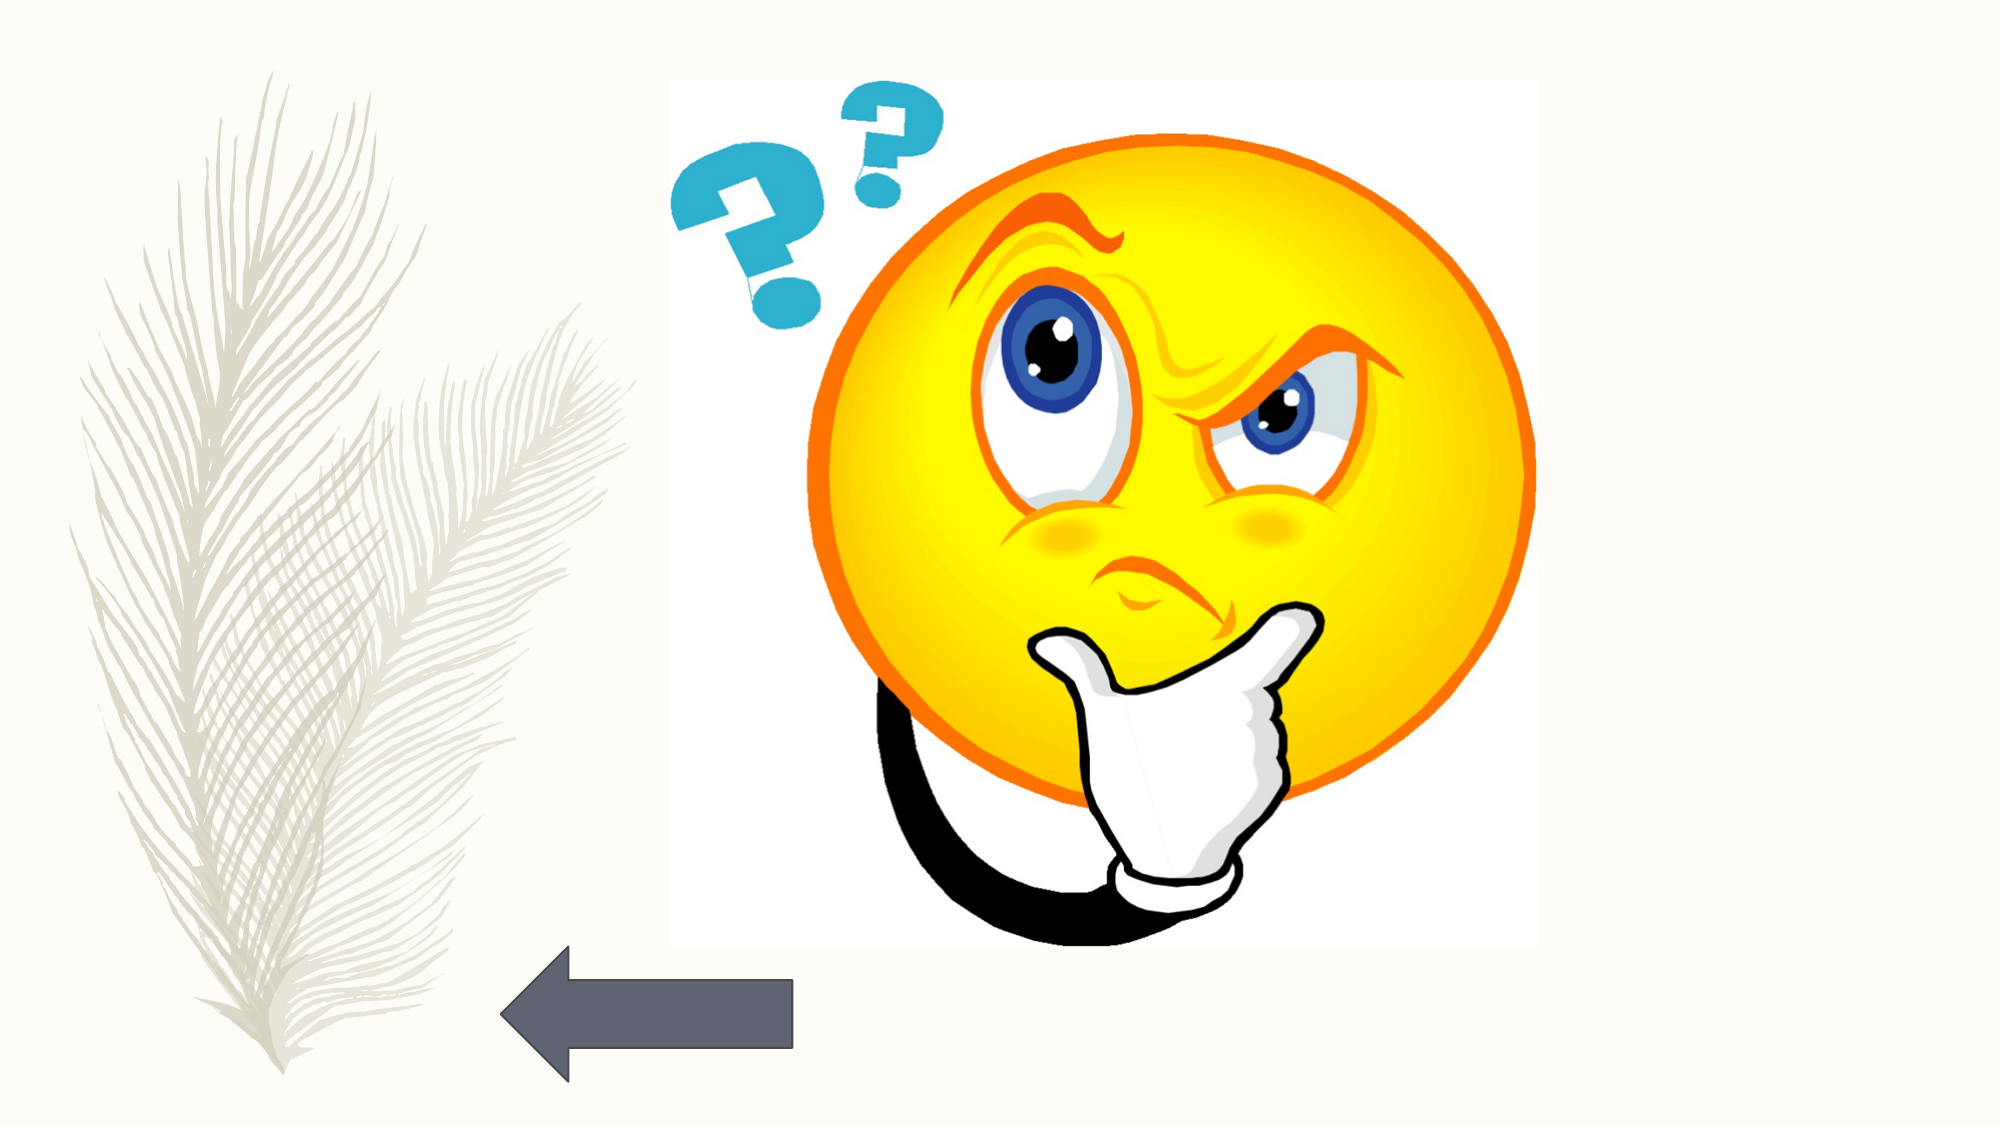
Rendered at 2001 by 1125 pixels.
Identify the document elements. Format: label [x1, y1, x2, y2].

text_box [499, 945, 794, 1083]
picture [670, 80, 1537, 947]
